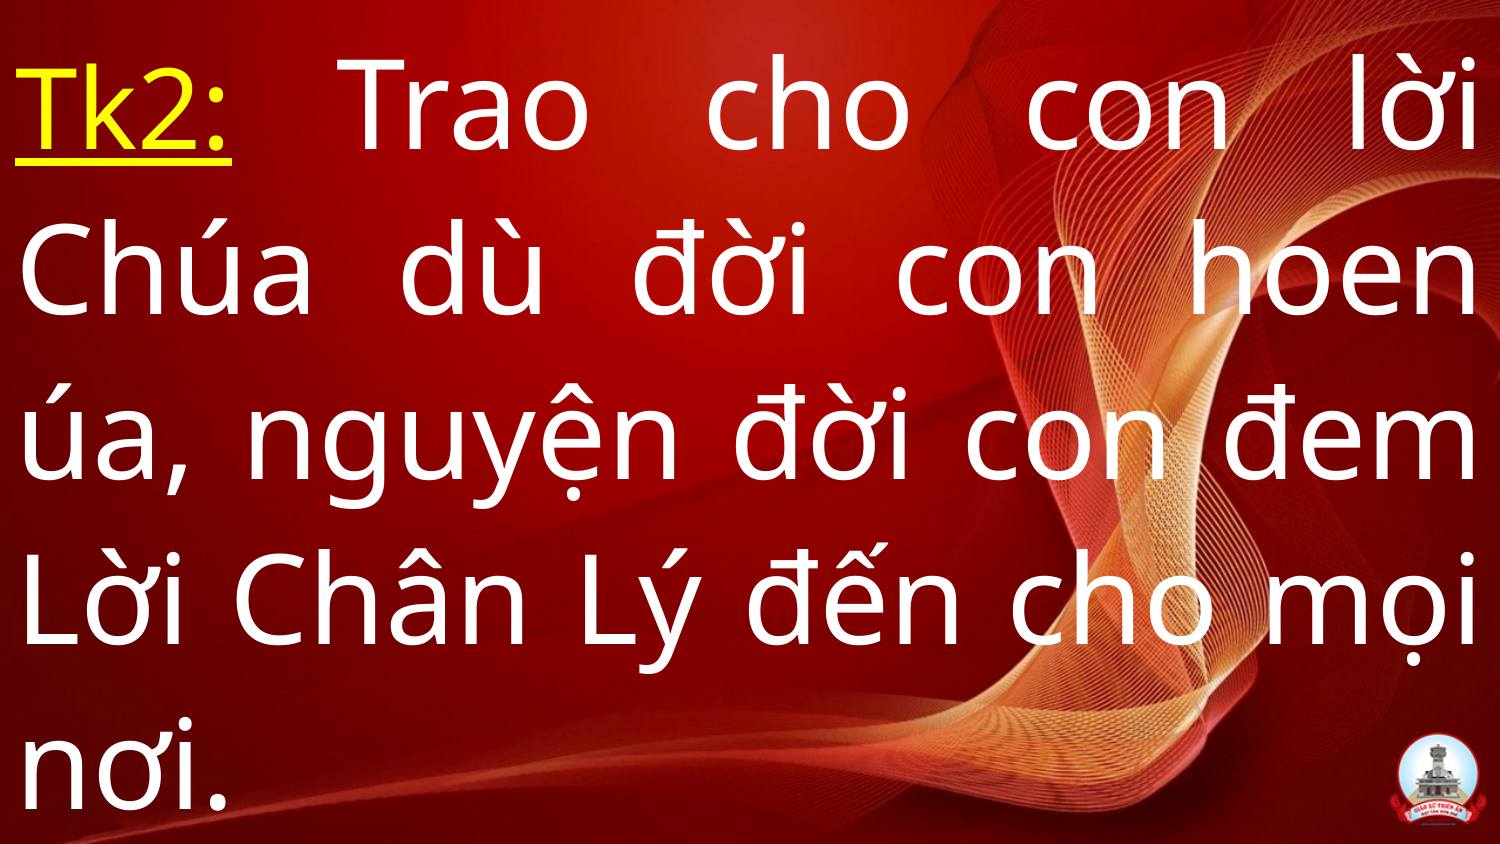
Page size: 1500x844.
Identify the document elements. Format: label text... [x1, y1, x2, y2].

title Tk2: Trao cho con lời Chúa dù đời con hoen úa, nguyện đời con đem Lời Chân Lý đến cho mọi nơi. [0, 0, 1500, 844]
